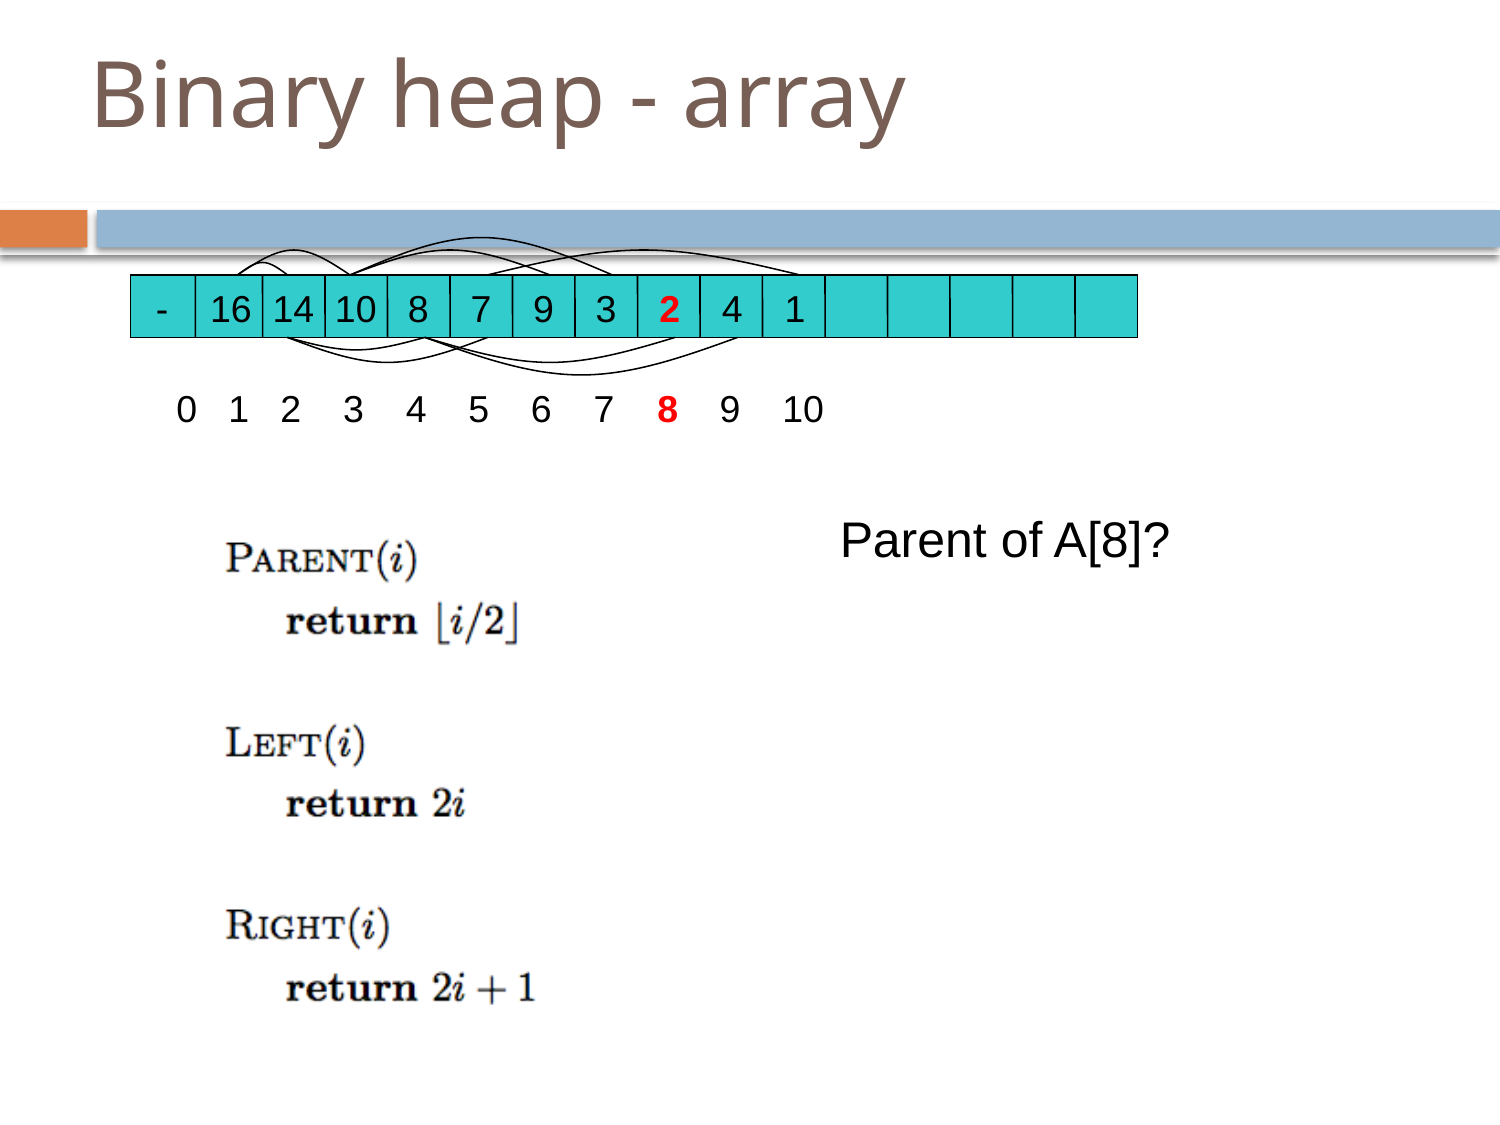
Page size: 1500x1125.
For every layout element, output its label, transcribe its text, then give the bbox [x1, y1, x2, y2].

picture [212, 512, 551, 1026]
text_box 0 1 2 3 4 5 6 7 8 9 10 [161, 377, 1087, 438]
text_box - 16 14 10 8 7 9 3 2 4 1 [130, 277, 195, 338]
text_box [424, 337, 738, 375]
text_box [287, 337, 456, 363]
text_box [487, 249, 800, 275]
text_box [1075, 274, 1138, 338]
text_box [350, 237, 613, 276]
text_box - 16 14 10 8 7 9 3 2 4 1 [196, 277, 1118, 338]
title Binary heap - array [75, 20, 1313, 163]
text_box [237, 249, 350, 275]
text_box Parent of A[8]? [825, 499, 1313, 575]
